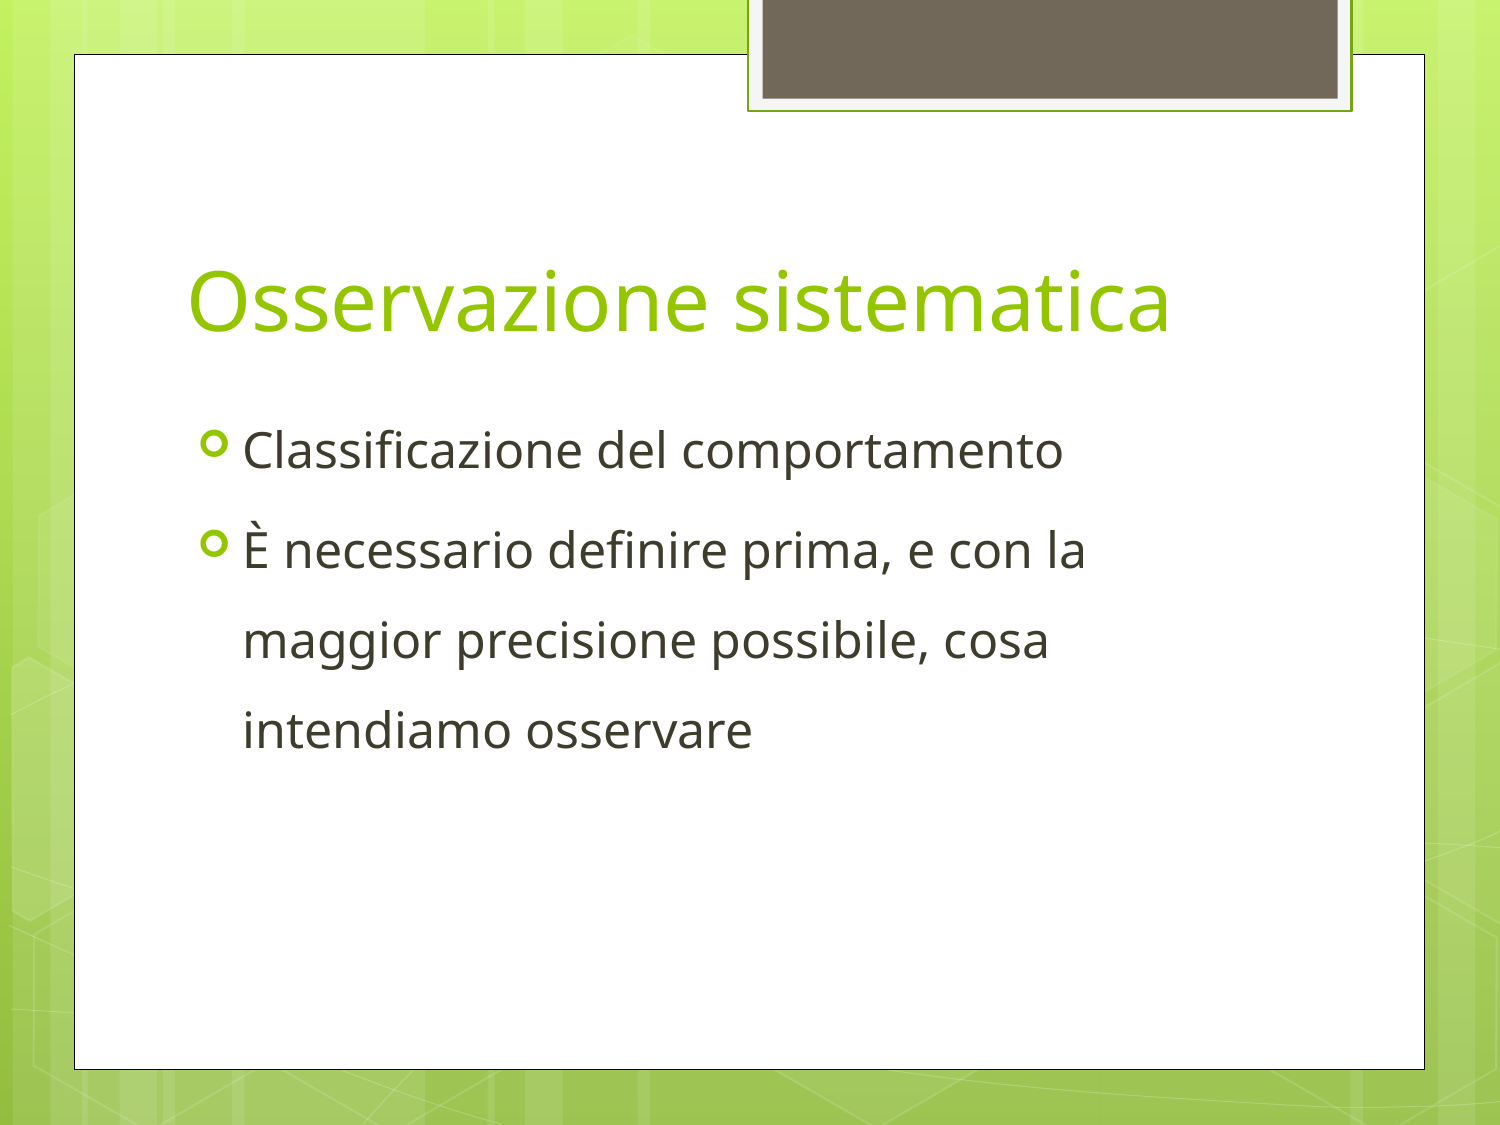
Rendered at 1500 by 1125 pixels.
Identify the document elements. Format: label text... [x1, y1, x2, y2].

title Osservazione sistematica [171, 168, 1324, 357]
list Classificazione del comportamento È necessario definire prima, e con la maggior precisione possibile, cosa intendiamo osservare [171, 381, 1283, 957]
